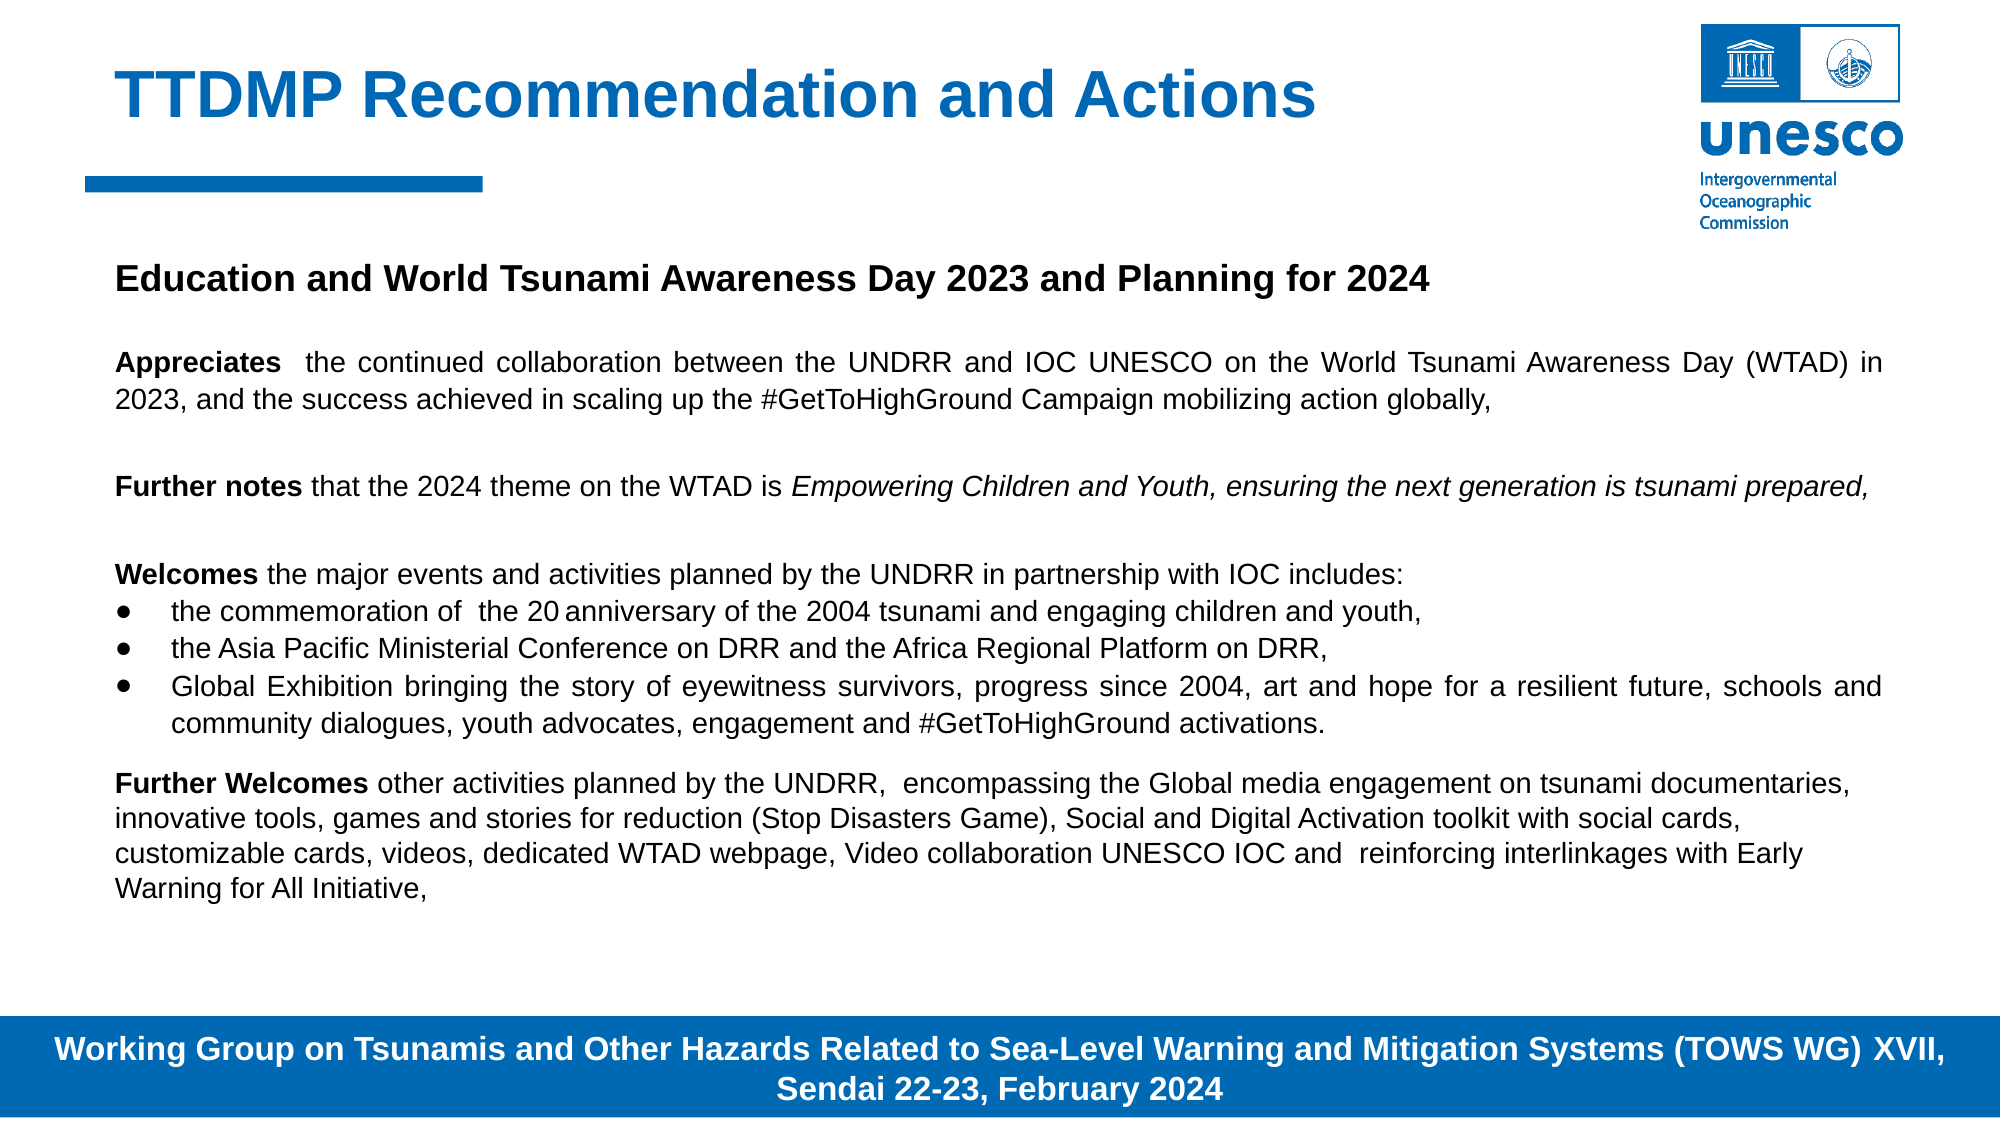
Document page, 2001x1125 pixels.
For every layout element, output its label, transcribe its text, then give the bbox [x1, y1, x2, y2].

list Education and World Tsunami Awareness Day 2023 and Planning for 2024 Appreciates the continued collaboration between the UNDRR and IOC UNESCO on the World Tsunami Awareness Day (WTAD) in 2023, and the success achieved in scaling up the #GetToHighGround Campaign mobilizing action globally, Further notes that the 2024 theme on the WTAD is Empowering Children and Youth, ensuring the next generation is tsunami prepared, Welcomes the major events and activities planned by the UNDRR in partnership with IOC includes: the commemoration of the 20 anniversary of the 2004 tsunami and engaging children and youth, the Asia Pacific Ministerial Conference on DRR and the Africa Regional Platform on DRR, Global Exhibition bringing the story of eyewitness survivors, progress since 2004, art and hope for a resilient future, schools and community dialogues, youth advocates, engagement and #GetToHighGround activations. Further Welcomes other activities planned by the UNDRR, encompassing the Global media engagement on tsunami documentaries, innovative tools, games and stories for reduction (Stop Disasters Game), Social and Digital Activation toolkit with social cards, customizable cards, videos, dedicated WTAD webpage, Video collaboration UNESCO IOC and reinforcing interlinkages with Early Warning for All Initiative, [99, 243, 1900, 964]
picture [1700, 24, 1903, 229]
title TTDMP Recommendation and Actions [99, 0, 1900, 182]
